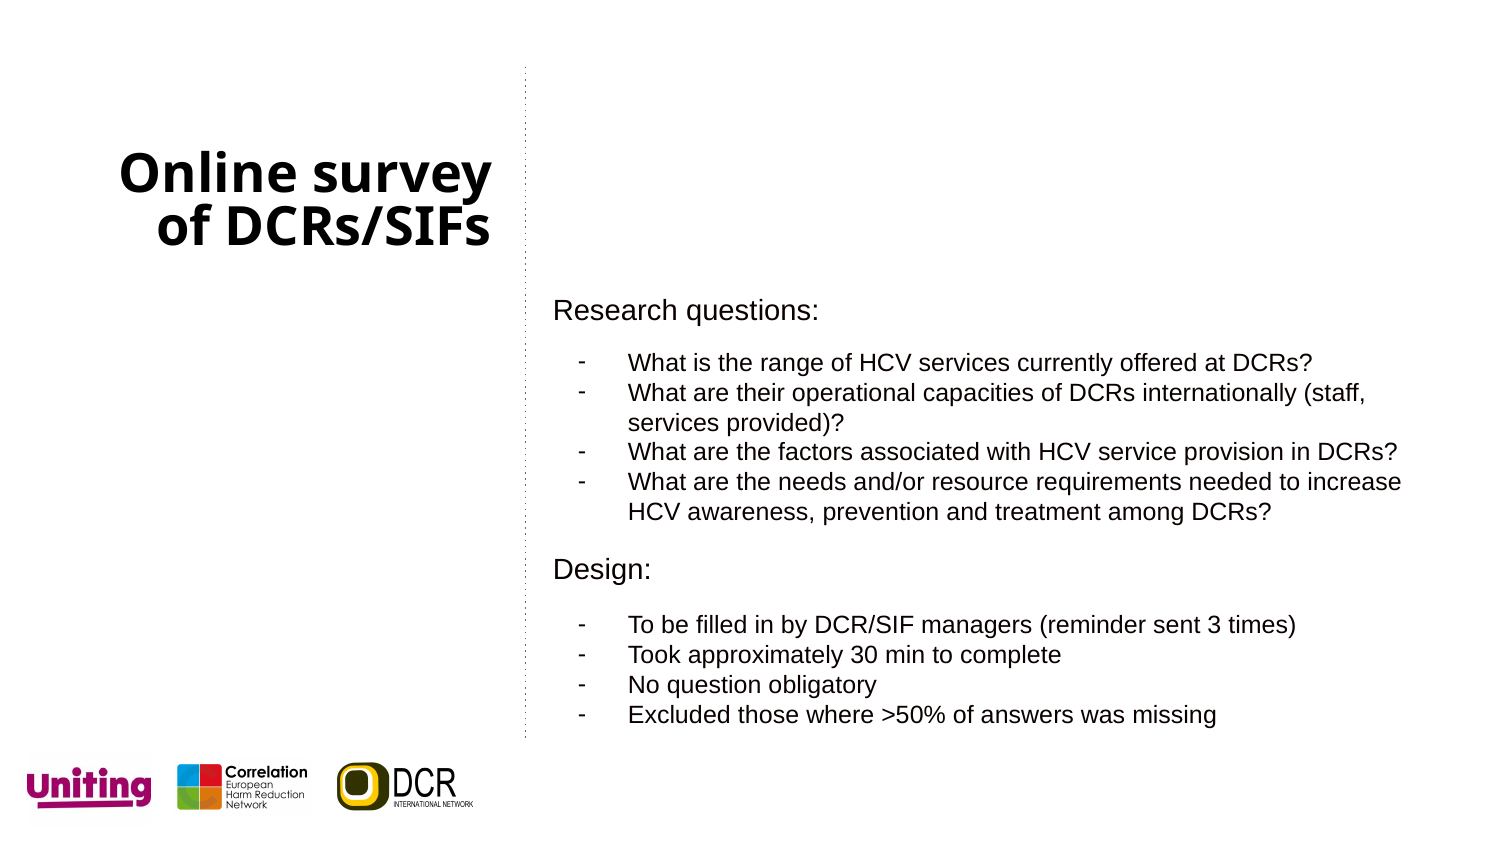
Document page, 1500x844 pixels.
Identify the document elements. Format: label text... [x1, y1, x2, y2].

picture [333, 758, 479, 816]
title Online survey of DCRs/SIFs [38, 143, 508, 396]
picture [27, 746, 151, 829]
list Research questions: What is the range of HCV services currently offered at DCRs? What are their operational capacities of DCRs internationally (staff, services provided)? What are the factors associated with HCV service provision in DCRs? What are the needs and/or resource requirements needed to increase HCV awareness, prevention and treatment among DCRs? Design: To be filled in by DCR/SIF managers (reminder sent 3 times) Took approximately 30 min to complete No question obligatory Excluded those where >50% of answers was missing [537, 283, 1448, 790]
picture [173, 758, 311, 816]
